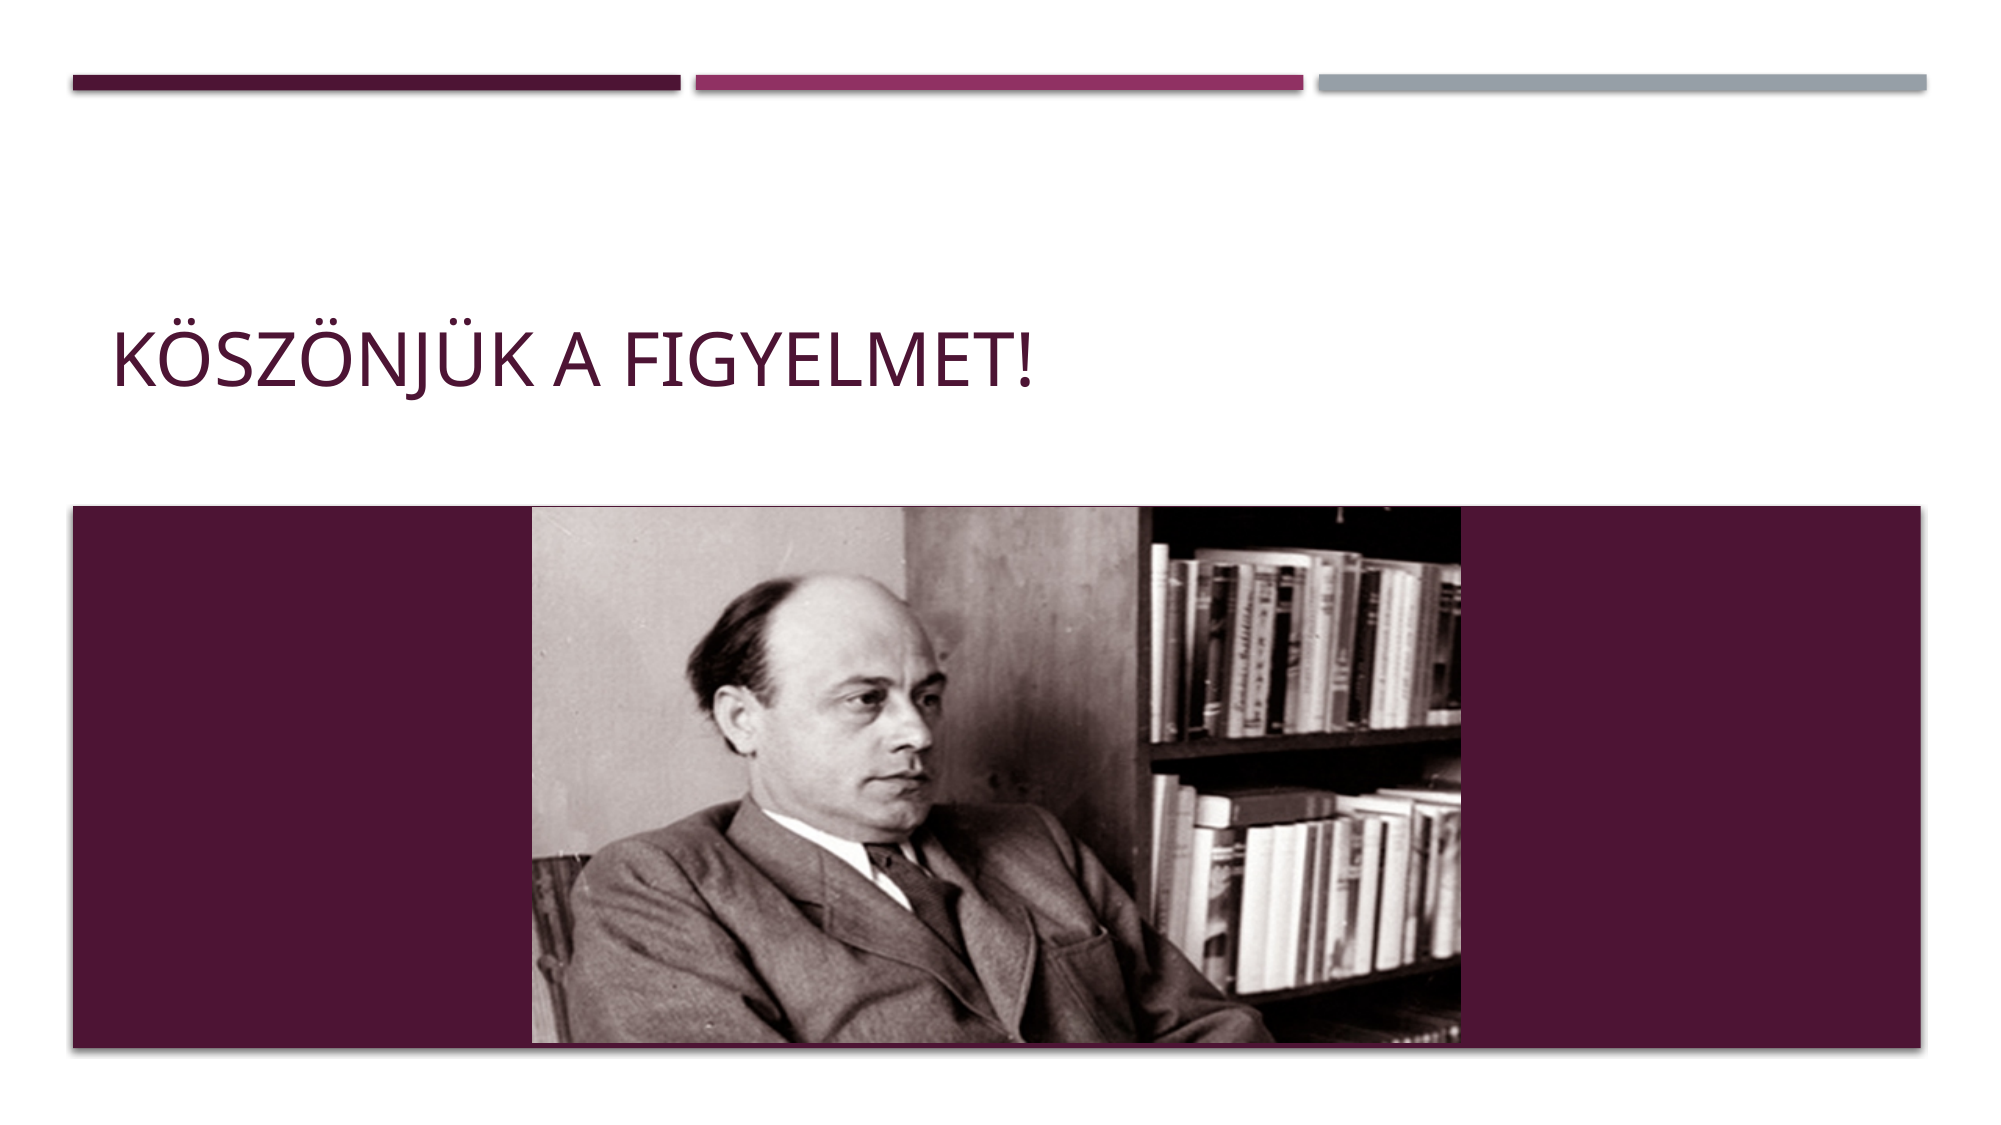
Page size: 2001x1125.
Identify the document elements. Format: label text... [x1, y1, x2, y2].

picture [531, 507, 1461, 1043]
title Köszönjük a figyelmet! [95, 167, 1899, 410]
